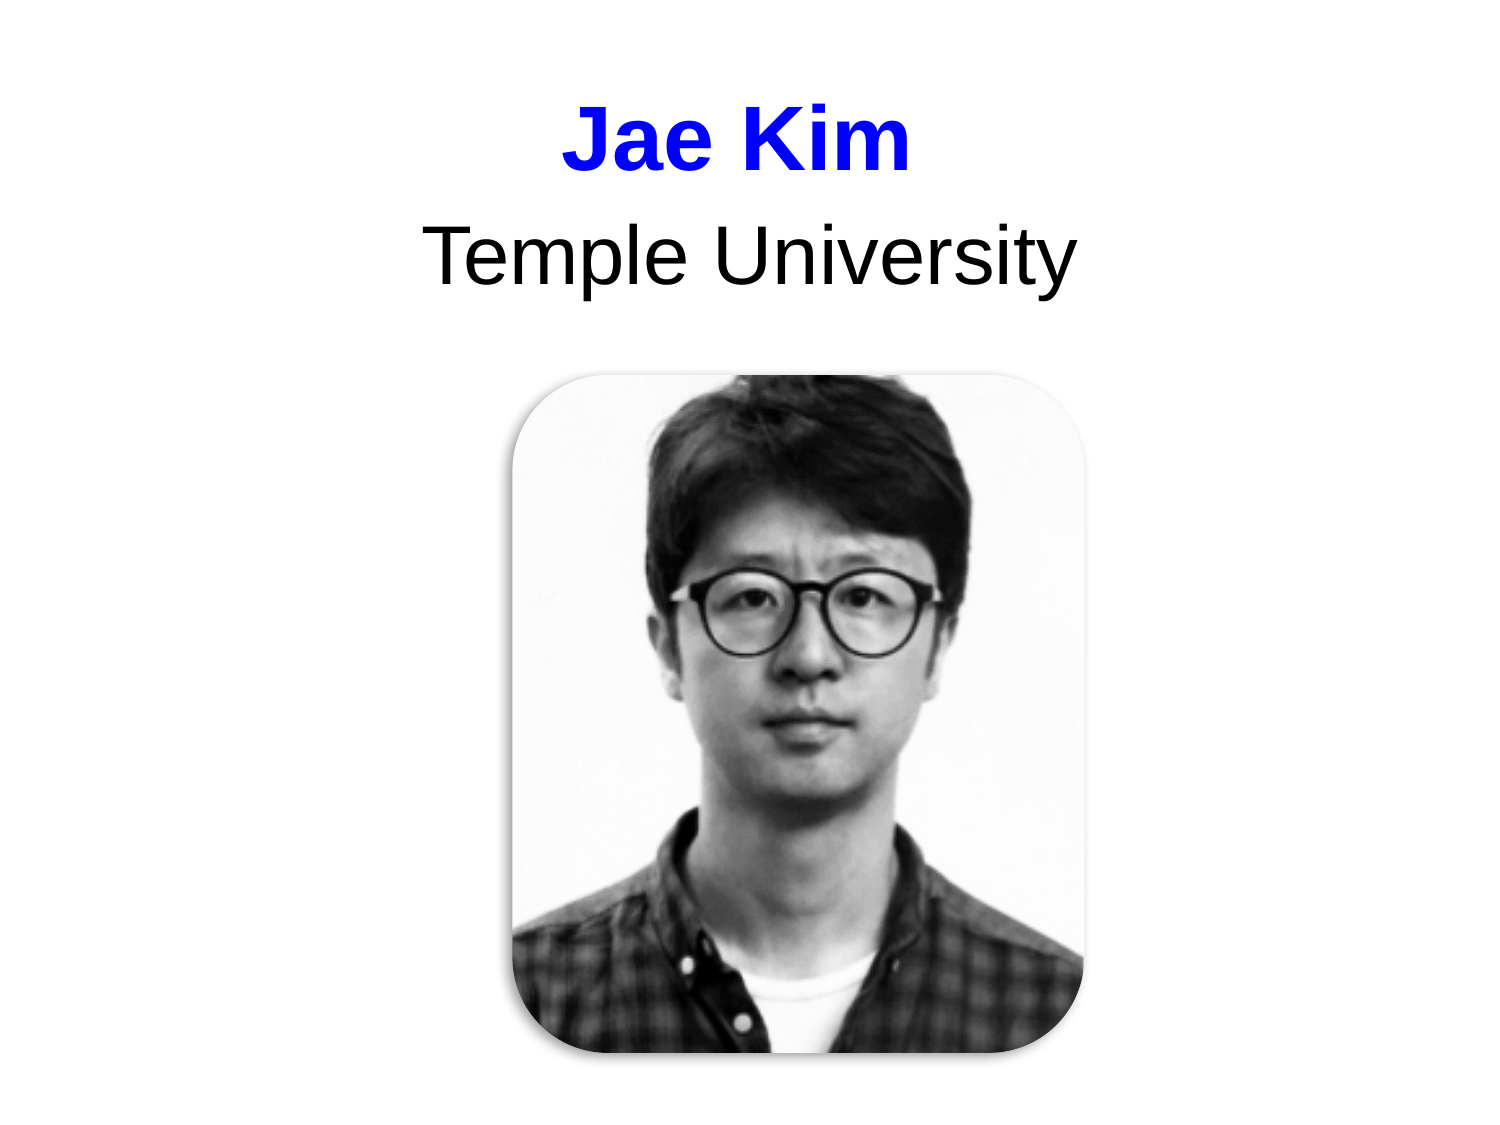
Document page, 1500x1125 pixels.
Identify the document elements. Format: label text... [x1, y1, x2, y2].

title Jae Kim [50, 24, 1425, 197]
text_box Temple University [62, 137, 1438, 309]
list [512, 374, 1085, 1054]
